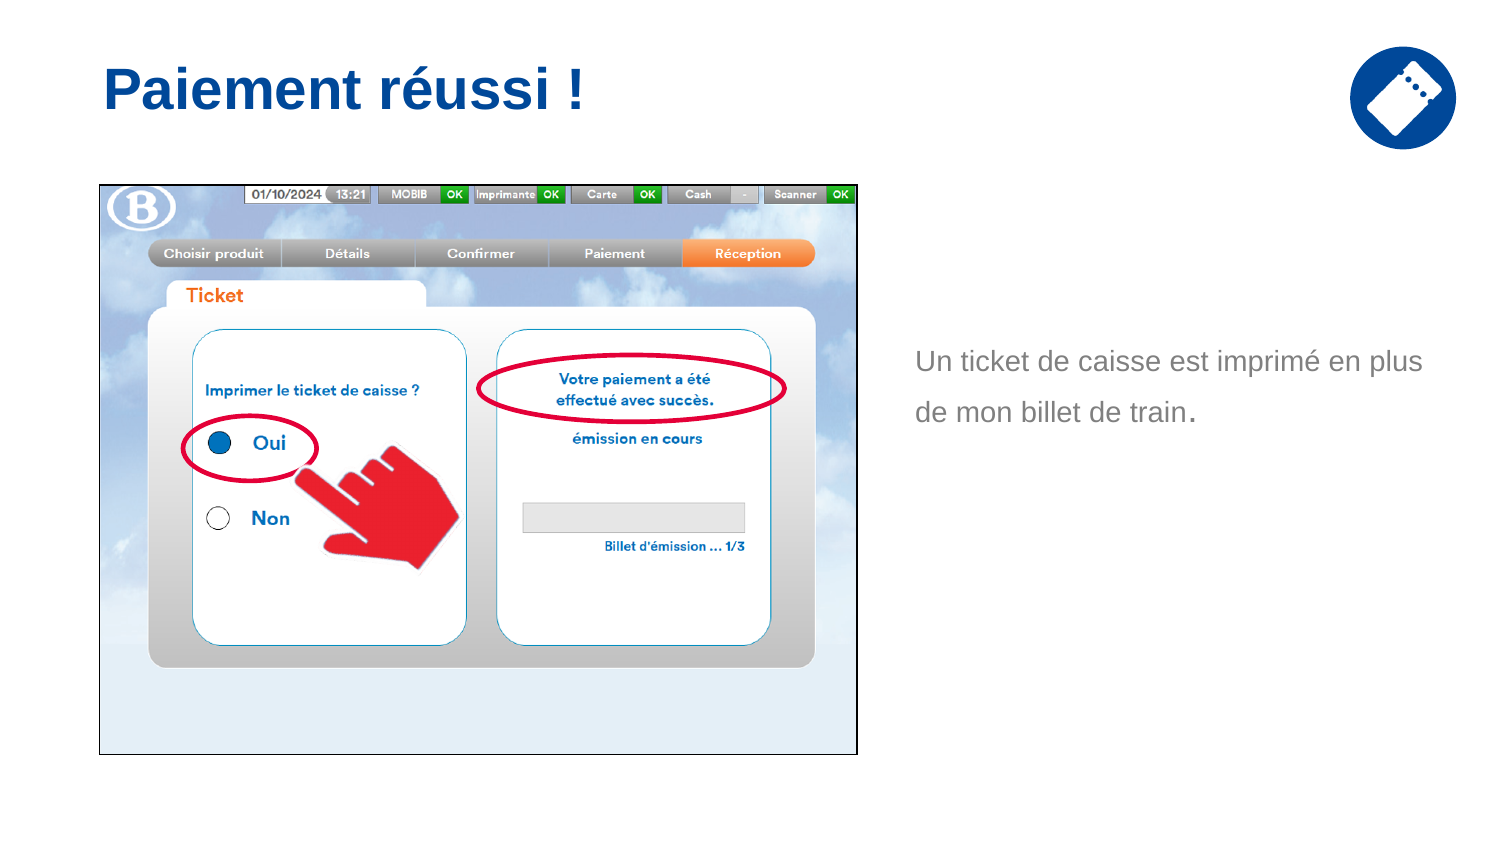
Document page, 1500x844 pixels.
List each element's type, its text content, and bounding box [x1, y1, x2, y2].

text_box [100, 185, 857, 754]
title Paiement réussi ! [88, 43, 1425, 161]
list Un ticket de caisse est imprimé en plus de mon billet de train. [900, 335, 1483, 718]
picture [1349, 44, 1458, 152]
